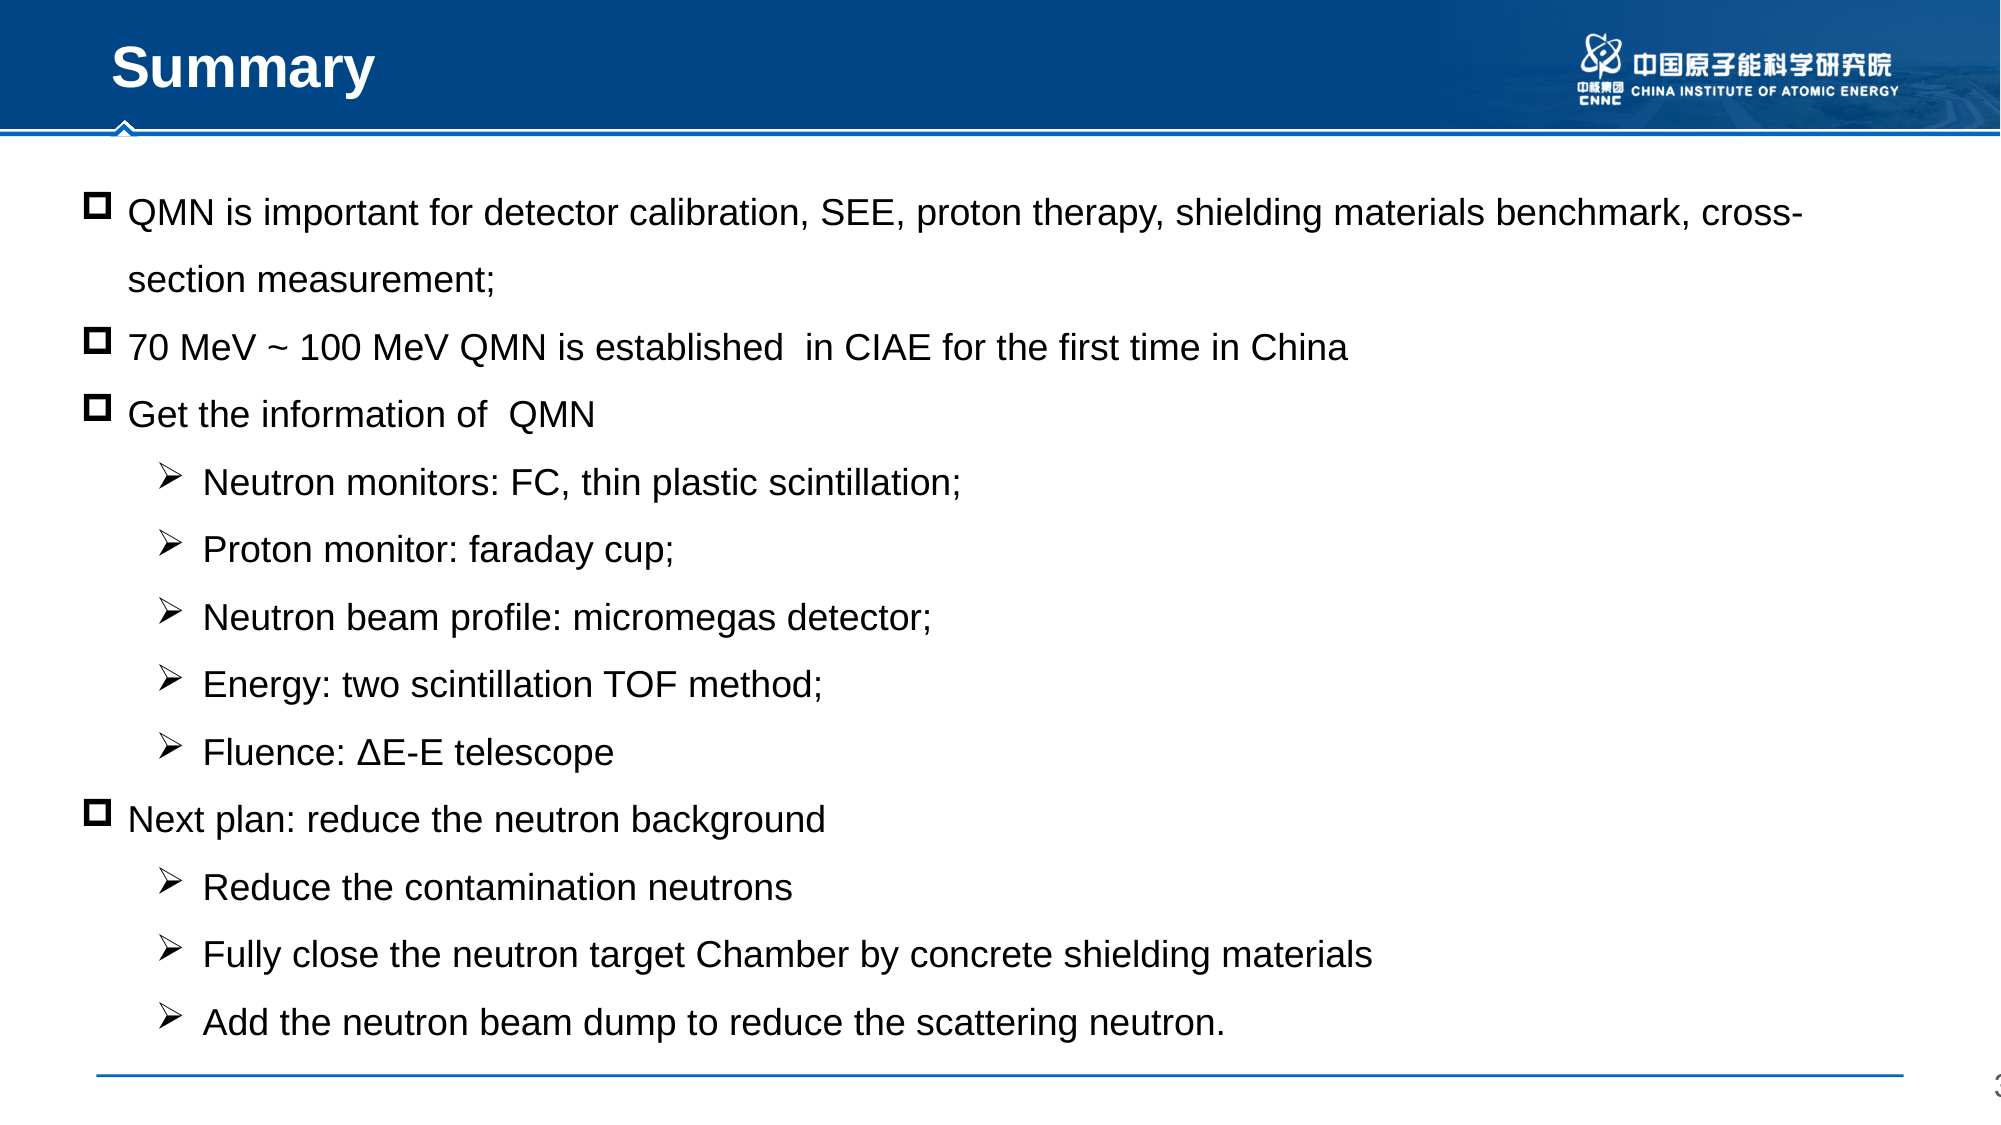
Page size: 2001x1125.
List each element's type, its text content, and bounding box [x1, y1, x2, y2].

text_box Summary [96, 21, 1097, 107]
text_box QMN is important for detector calibration, SEE, proton therapy, shielding materials benchmark, cross-section measurement; 70 MeV ~ 100 MeV QMN is established in CIAE for the first time in China Get the information of QMN Neutron monitors: FC, thin plastic scintillation; Proton monitor: faraday cup; Neutron beam profile: micromegas detector; Energy: two scintillation TOF method; Fluence: ΔE-E telescope Next plan: reduce the neutron background Reduce the contamination neutrons Fully close the neutron target Chamber by concrete shielding materials Add the neutron beam dump to reduce the scattering neutron. [66, 157, 1874, 1051]
picture [1573, 32, 1904, 111]
text_box [95, 1073, 1905, 1078]
